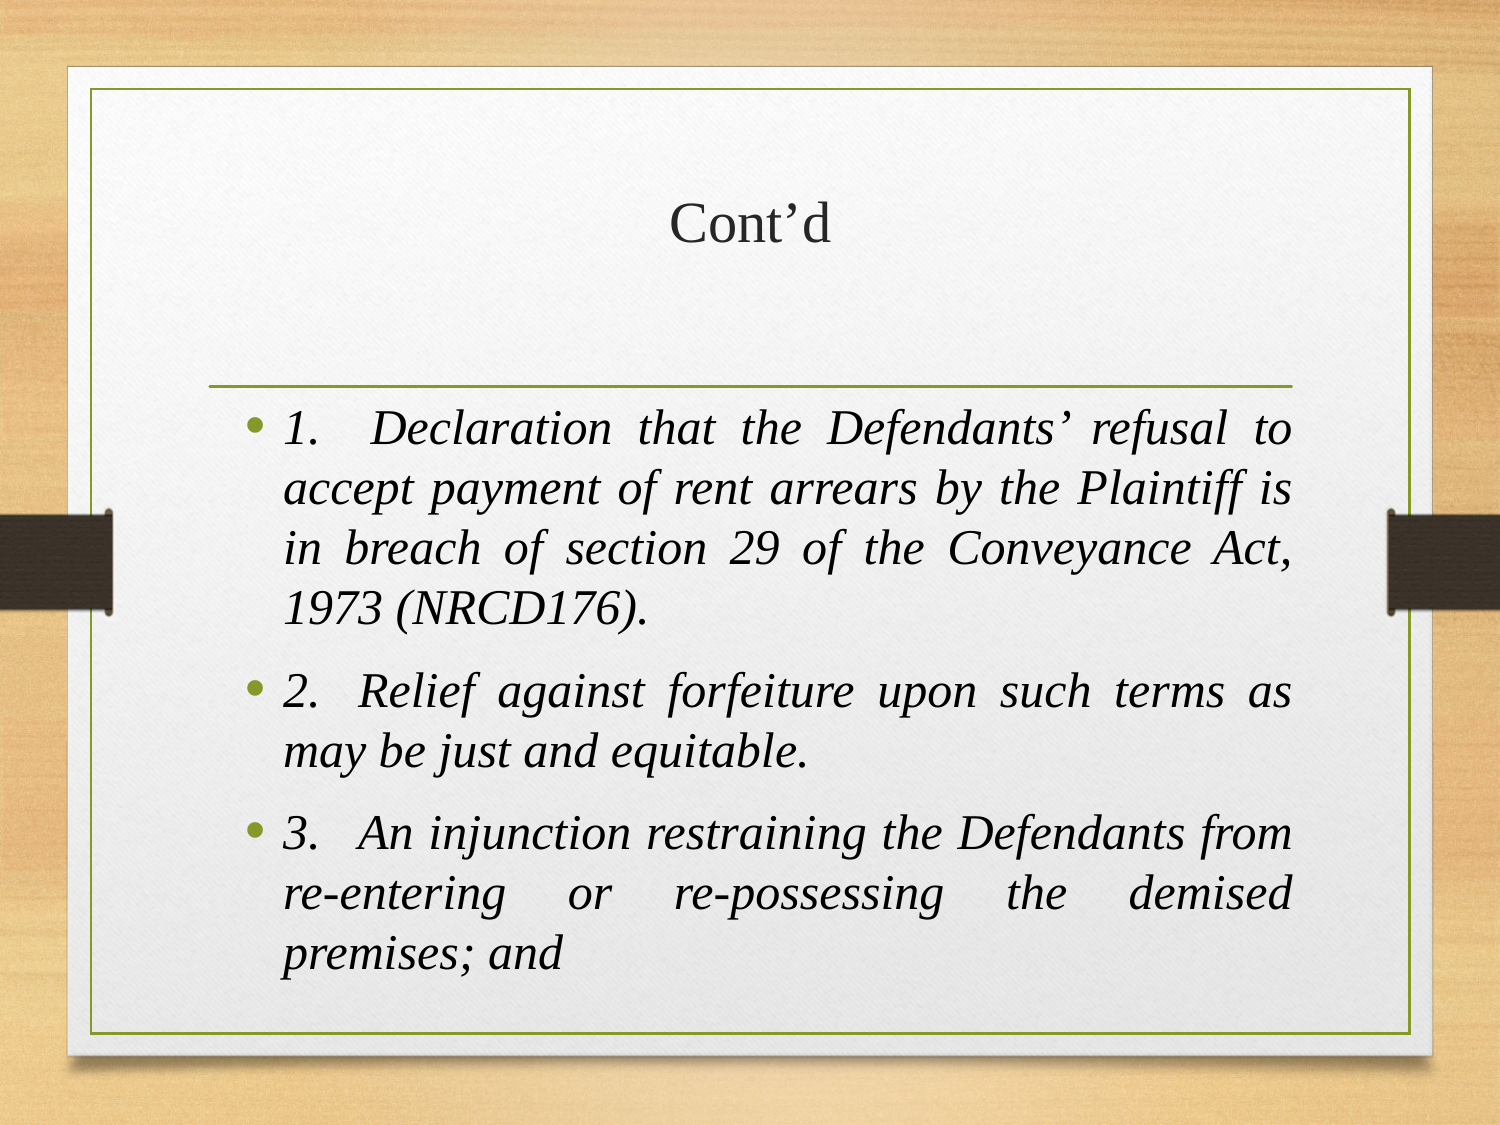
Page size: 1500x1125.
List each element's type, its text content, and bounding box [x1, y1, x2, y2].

picture [0, 0, 1500, 1125]
list 1. Declaration that the Defendants’ refusal to accept payment of rent arrears by the Plaintiff is in breach of section 29 of the Conveyance Act, 1973 (NRCD176). 2. Relief against forfeiture upon such terms as may be just and equitable. 3. An injunction restraining the Defendants from re-entering or re-possessing the demised premises; and [193, 387, 1309, 1013]
title Cont’d [193, 150, 1309, 288]
